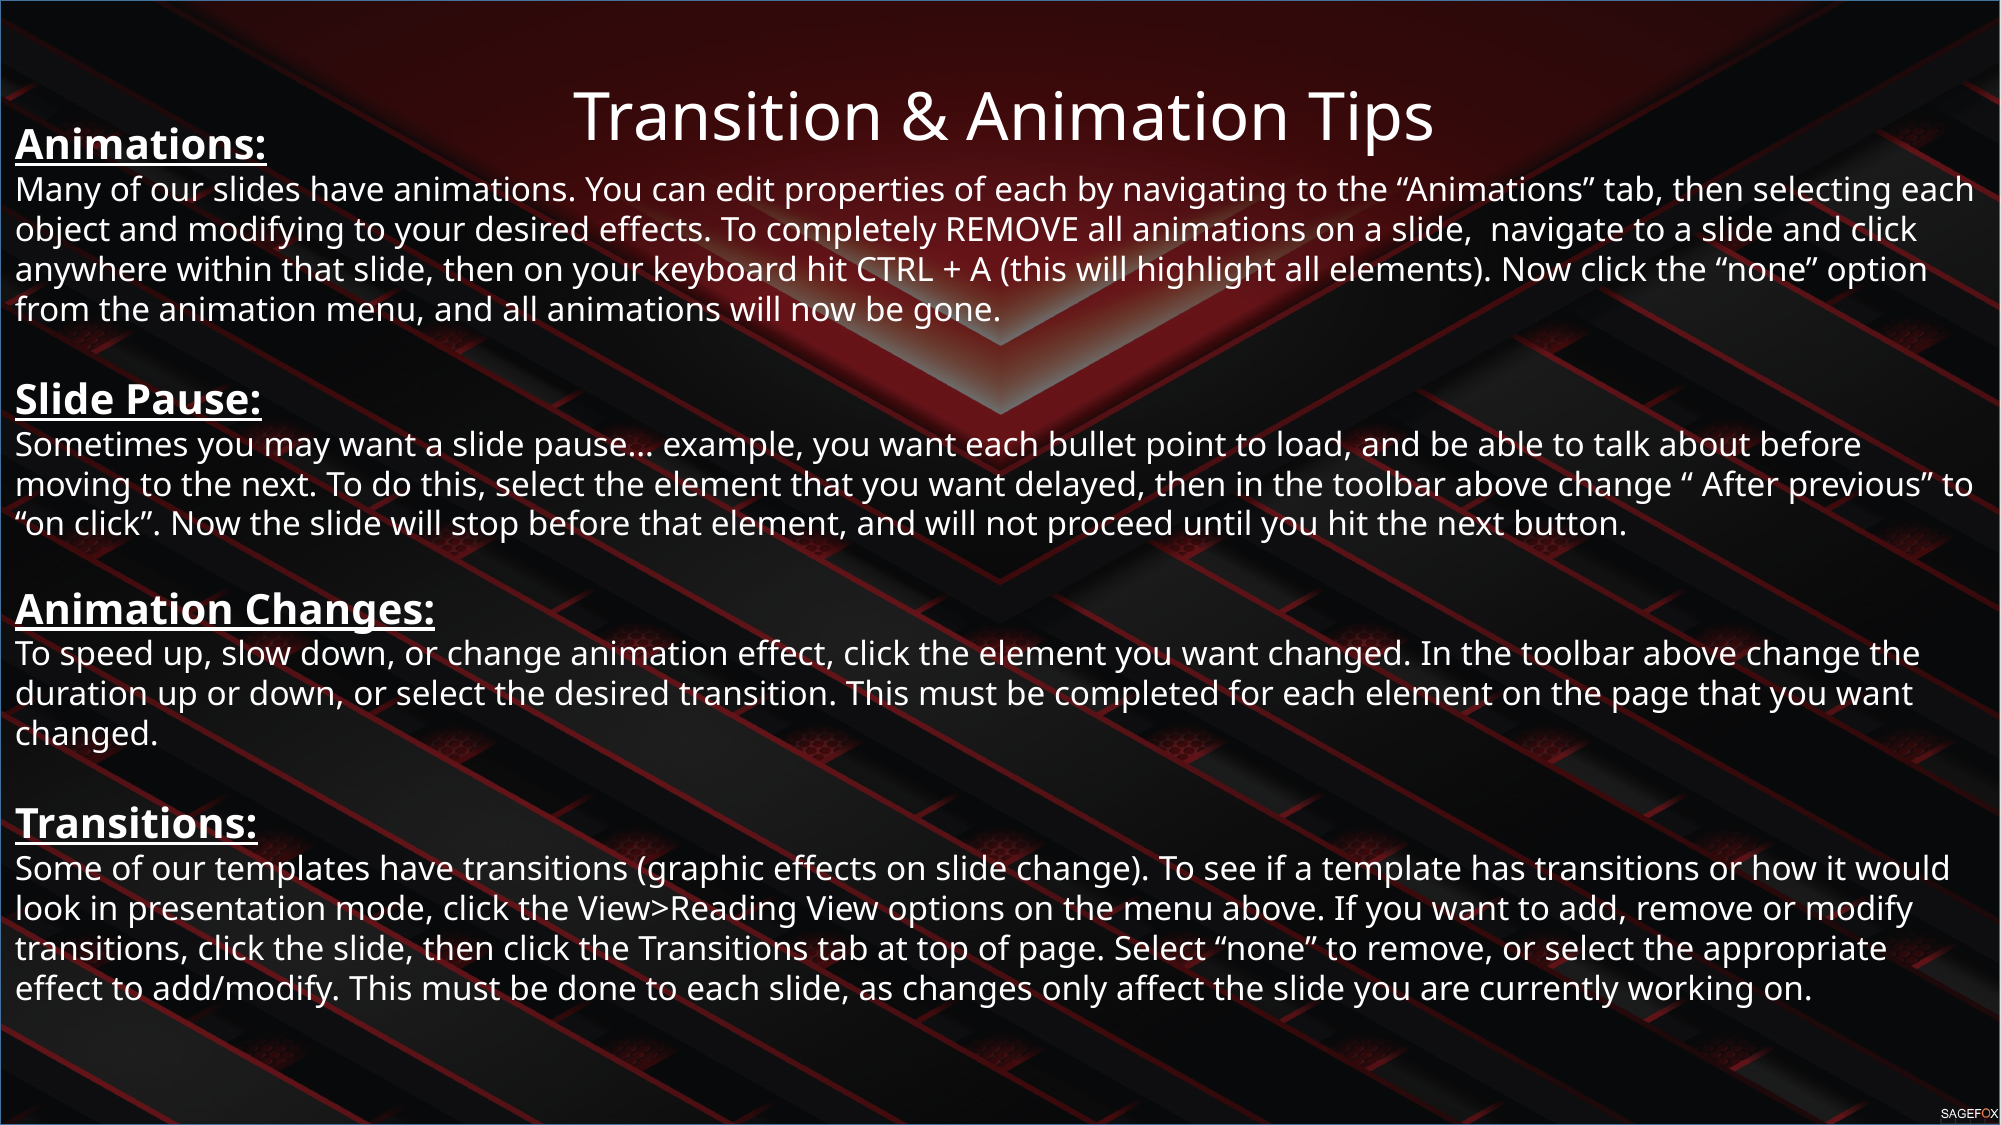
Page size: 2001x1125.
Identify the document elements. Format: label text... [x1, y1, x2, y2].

title Transition & Animation Tips [477, 59, 1532, 177]
text_box Animations: Many of our slides have animations. You can edit properties of each by navigating to the “Animations” tab, then selecting each object and modifying to your desired effects. To completely REMOVE all animations on a slide, navigate to a slide and click anywhere within that slide, then on your keyboard hit CTRL + A (this will highlight all elements). Now click the “none” option from the animation menu, and all animations will now be gone. Slide Pause: Sometimes you may want a slide pause… example, you want each bullet point to load, and be able to talk about before moving to the next. To do this, select the element that you want delayed, then in the toolbar above change “ After previous” to “on click”. Now the slide will stop before that element, and will not proceed until you hit the next button. Animation Changes: To speed up, slow down, or change animation effect, click the element you want changed. In the toolbar above change the duration up or down, or select the desired transition. This must be completed for each element on the page that you want changed. Transitions: Some of our templates have transitions (graphic effects on slide change). To see if a template has transitions or how it would look in presentation mode, click the View>Reading View options on the menu above. If you want to add, remove or modify transitions, click the slide, then click the Transitions tab at top of page. Select “none” to remove, or select the appropriate effect to add/modify. This must be done to each slide, as changes only affect the slide you are currently working on. [0, 0, 2000, 1125]
